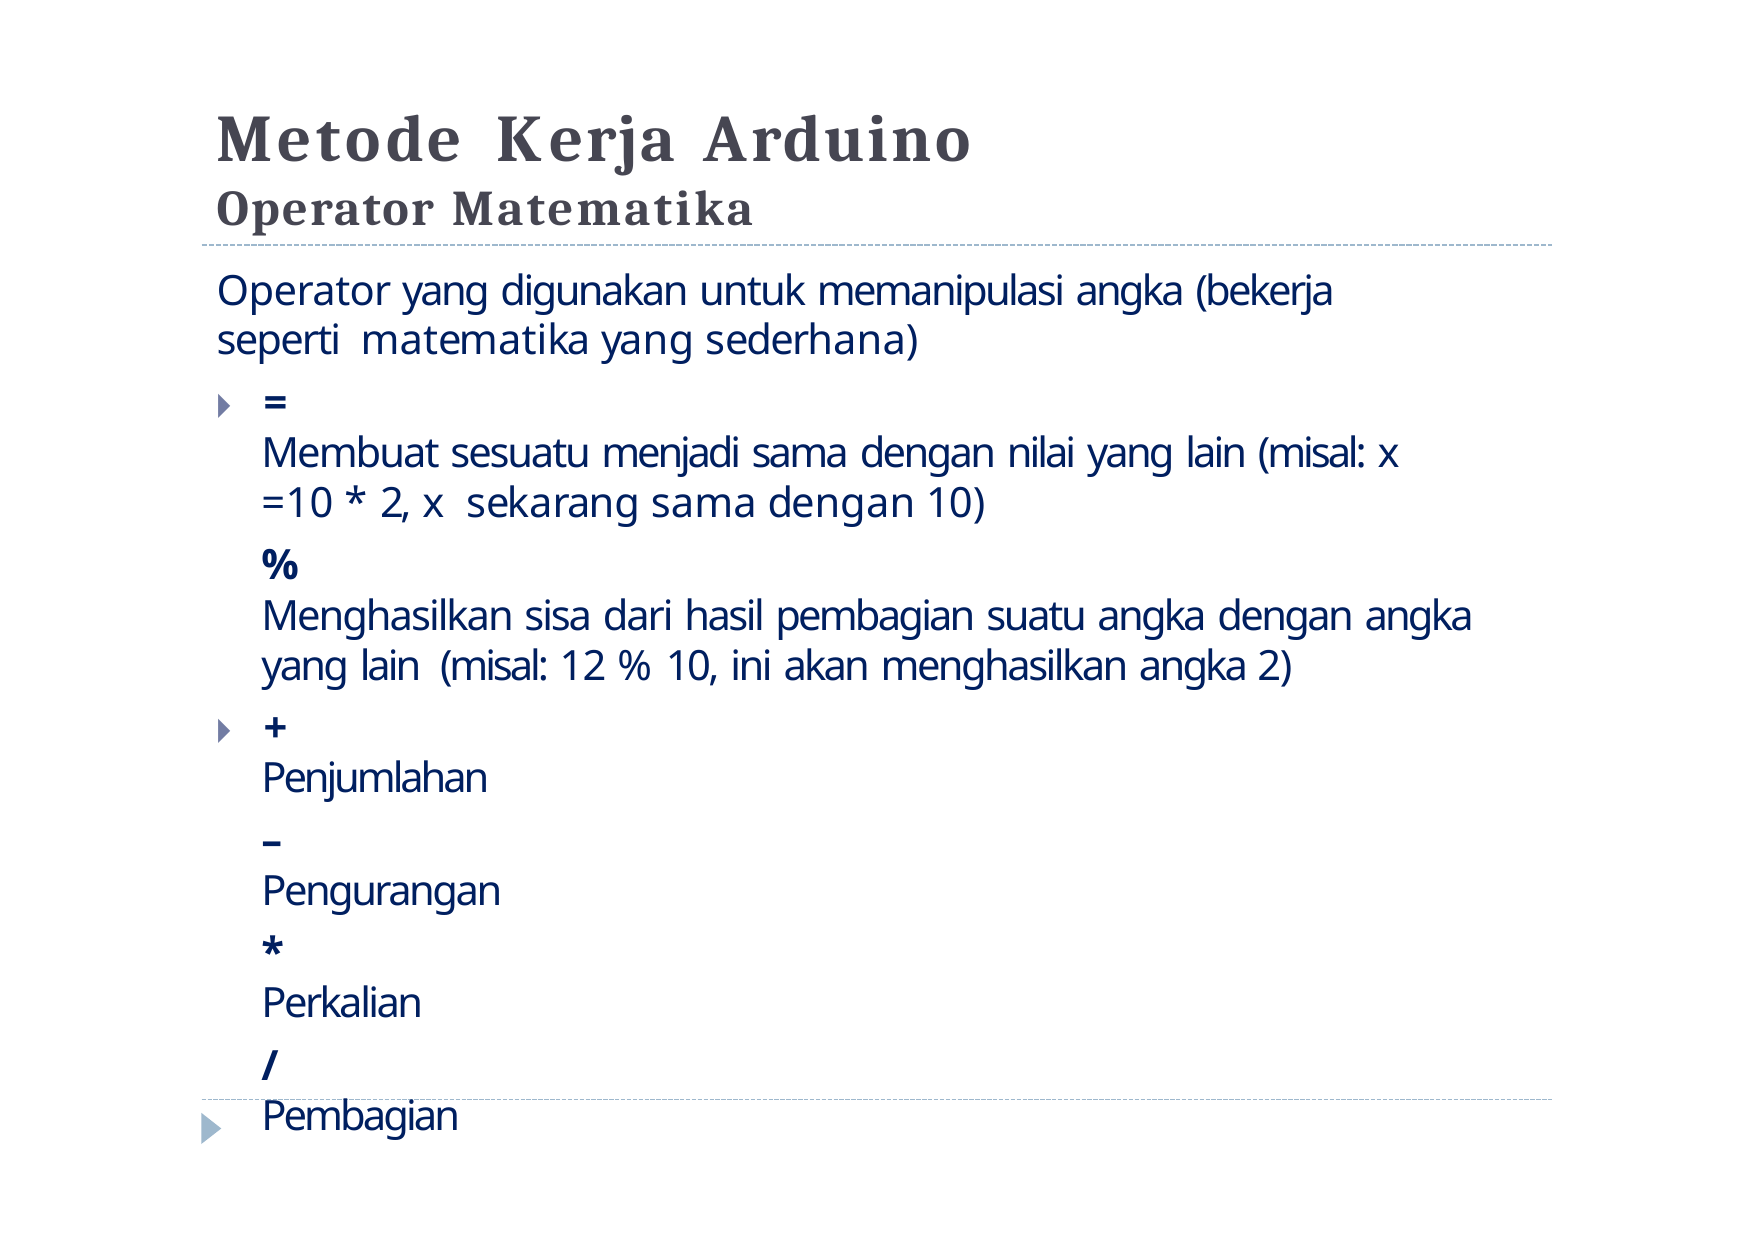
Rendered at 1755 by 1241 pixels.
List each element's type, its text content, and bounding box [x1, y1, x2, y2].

title Metode Kerja Arduino [214, 92, 980, 140]
text_box Operator Matematika Operator yang digunakan untuk memanipulasi angka (bekerja seperti matematika yang sederhana) 🞂 = Membuat sesuatu menjadi sama dengan nilai yang lain (misal: x =10 * 2, x sekarang sama dengan 10) % Menghasilkan sisa dari hasil pembagian suatu angka dengan angka yang lain (misal: 12 % 10, ini akan menghasilkan angka 2) 🞂 + Penjumlahan – Pengurangan * Perkalian / Pembagian [214, 140, 1499, 1139]
